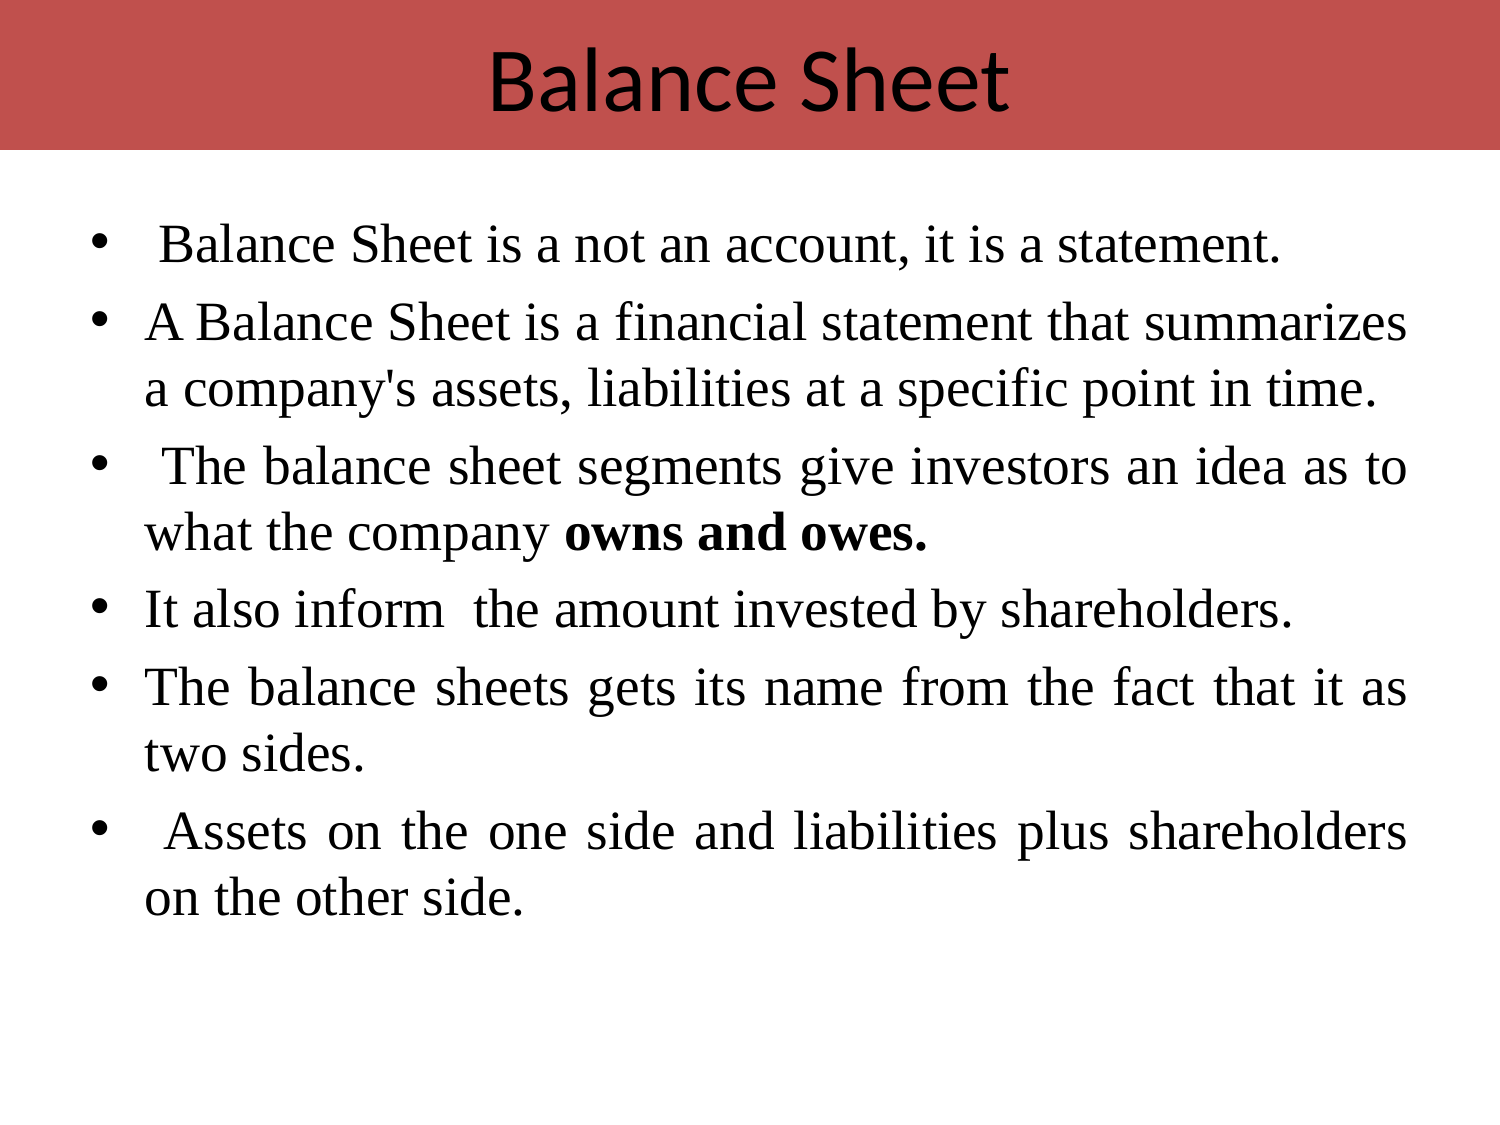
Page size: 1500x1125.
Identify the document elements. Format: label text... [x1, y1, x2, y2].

title Balance Sheet [0, 0, 1500, 150]
list Balance Sheet is a not an account, it is a statement. A Balance Sheet is a financial statement that summarizes a company's assets, liabilities at a specific point in time. The balance sheet segments give investors an idea as to what the company owns and owes. It also inform the amount invested by shareholders. The balance sheets gets its name from the fact that it as two sides. Assets on the one side and liabilities plus shareholders on the other side. [75, 200, 1425, 1005]
